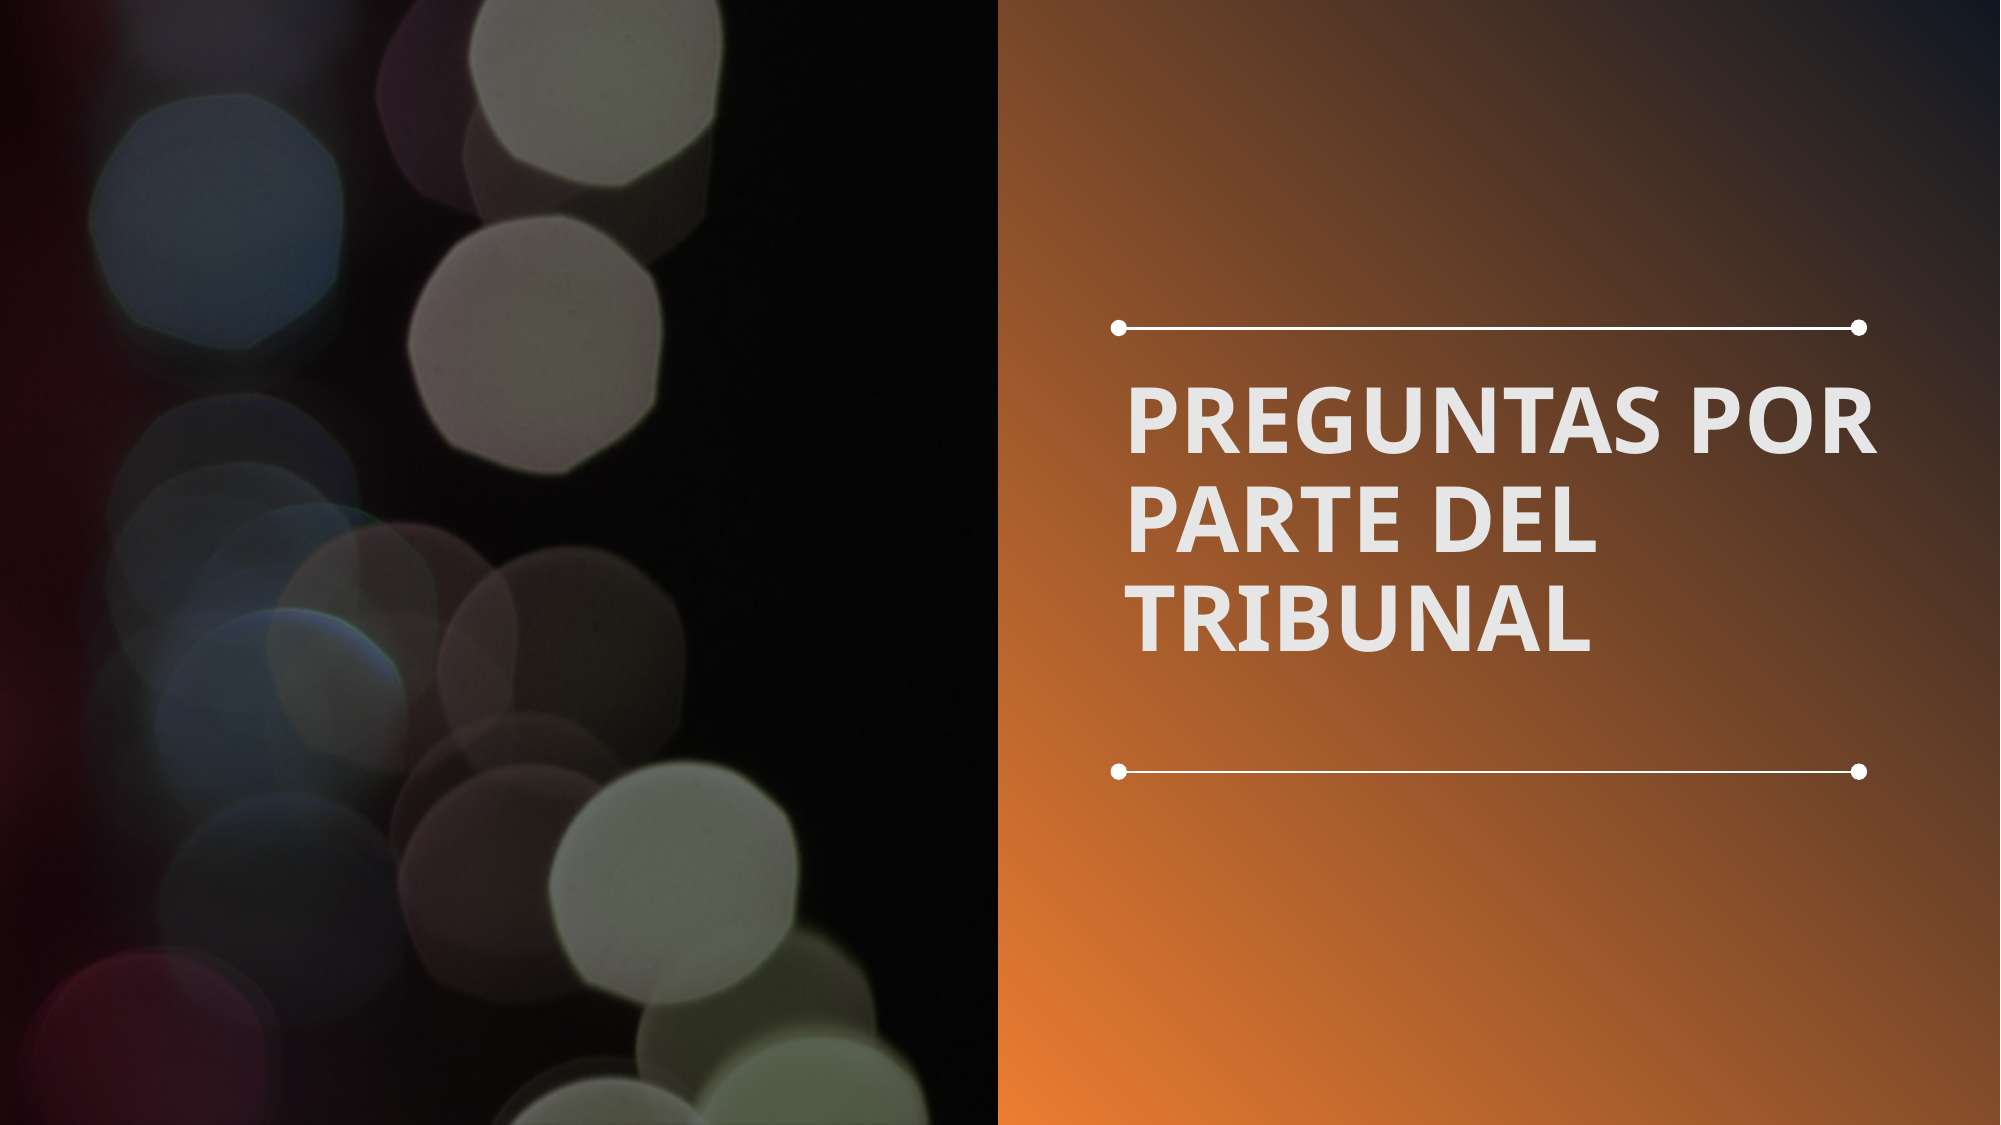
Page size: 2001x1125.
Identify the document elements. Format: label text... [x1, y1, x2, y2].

picture [0, 0, 998, 1125]
title PREGUNTAS POR PARTE DEL TRIBUNAL [1123, 262, 1881, 672]
